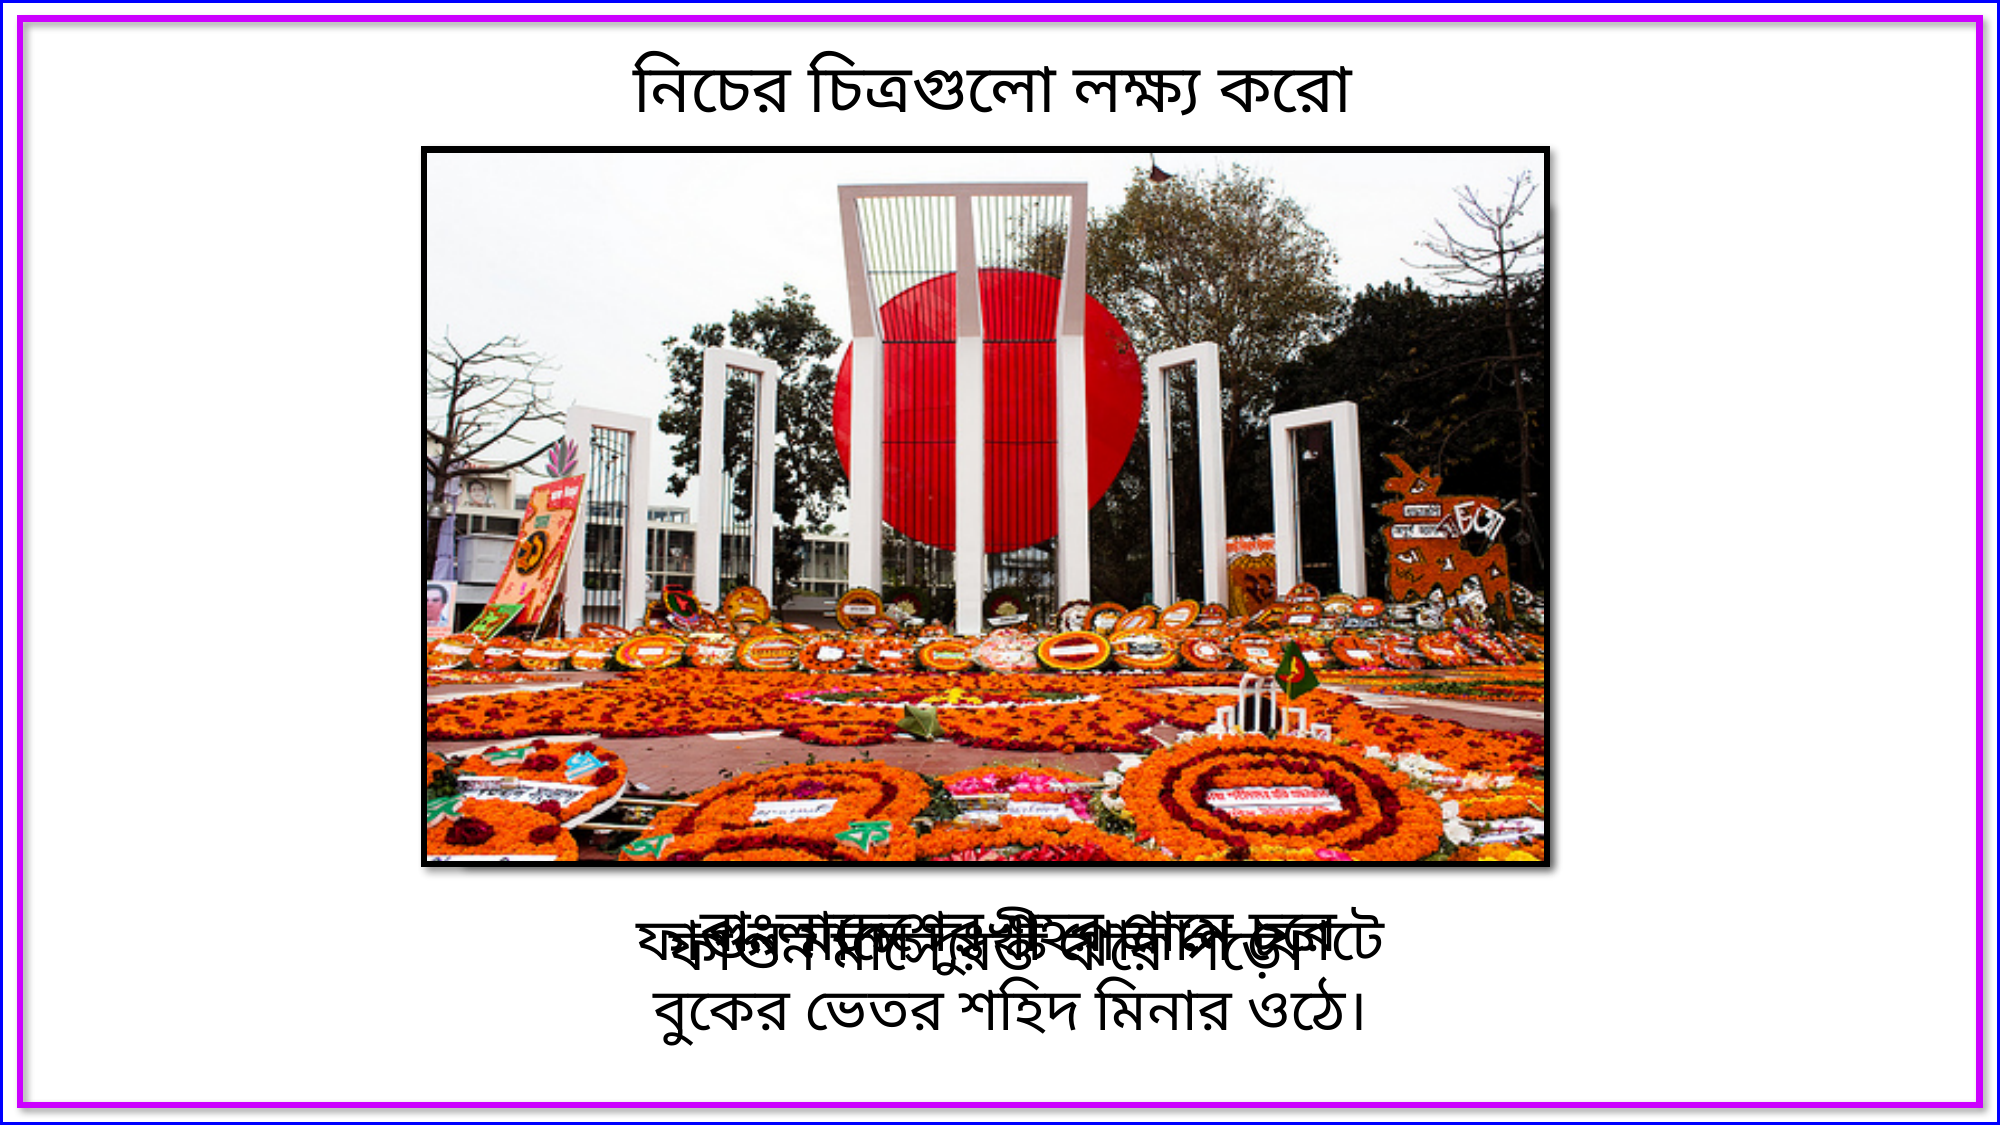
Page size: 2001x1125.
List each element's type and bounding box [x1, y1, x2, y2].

text_box [427, 152, 1544, 1052]
text_box [0, 0, 2000, 1125]
